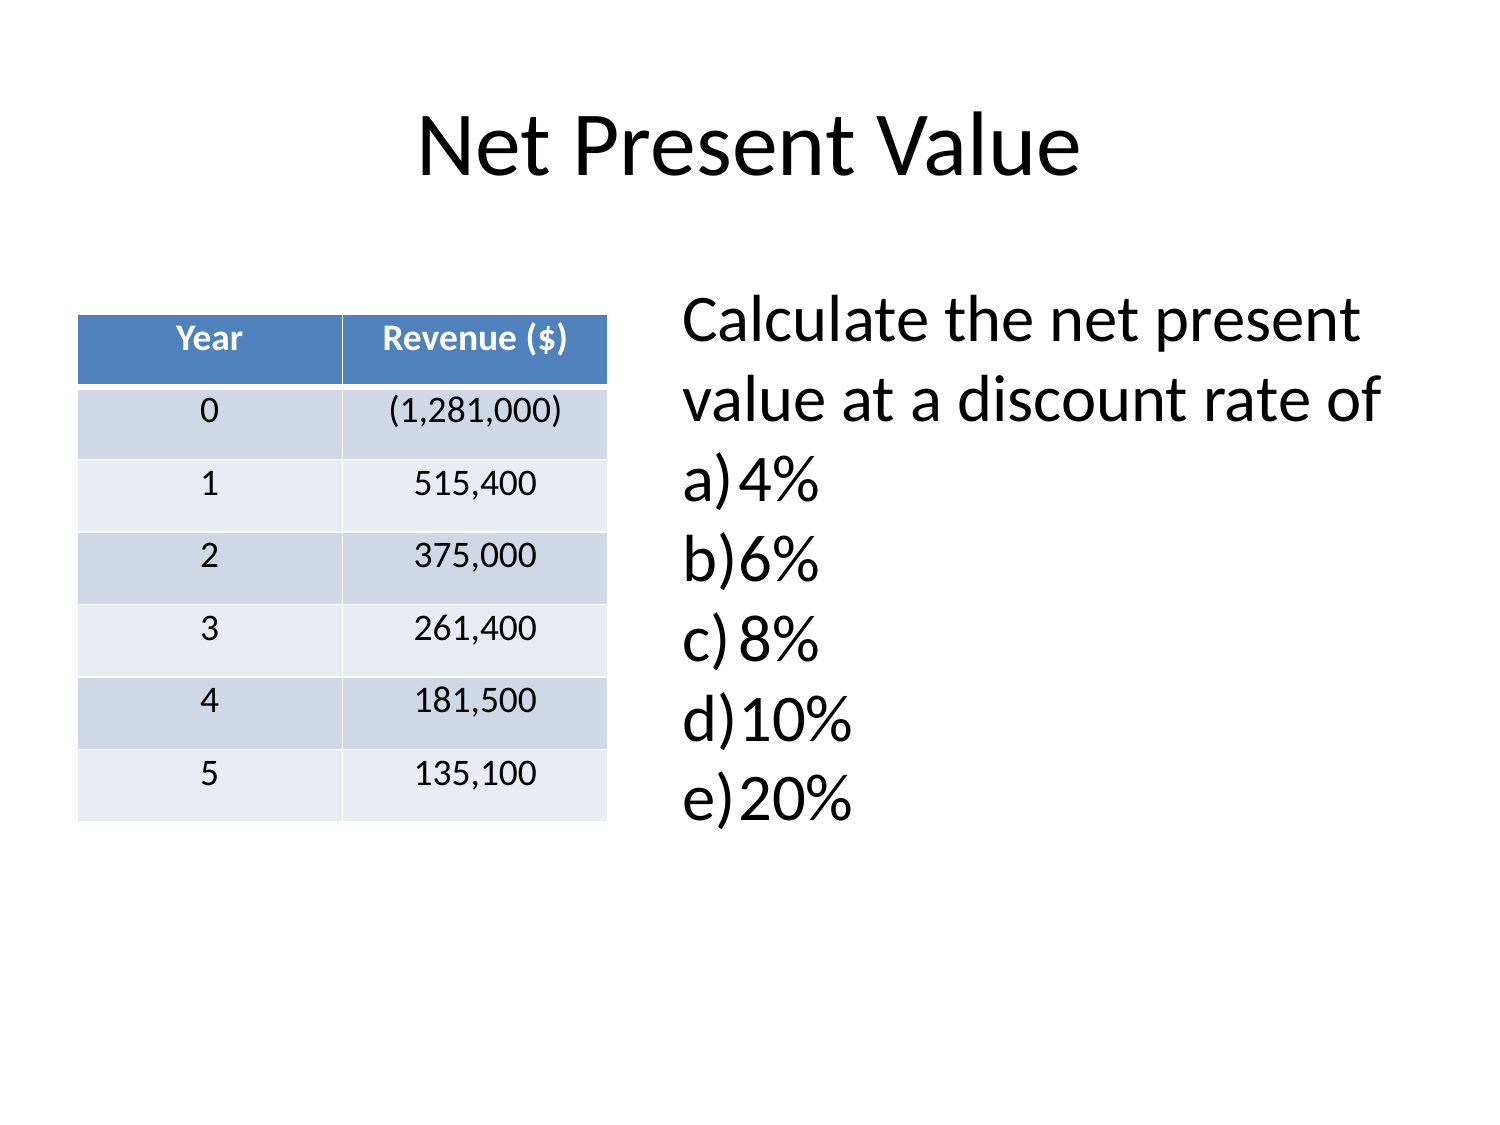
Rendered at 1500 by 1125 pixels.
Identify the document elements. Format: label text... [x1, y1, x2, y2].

table_cell 515,400 [343, 460, 607, 531]
table_cell 3 [78, 605, 342, 676]
table_cell (1,281,000) [343, 390, 607, 459]
table_cell 2 [78, 533, 342, 604]
table_cell 4 [78, 678, 342, 749]
table_cell 0 [78, 390, 342, 459]
table_cell 181,500 [343, 678, 607, 749]
table_cell 375,000 [343, 533, 607, 604]
table_cell 261,400 [343, 605, 607, 676]
title Net Present Value [75, 45, 1425, 233]
table_header Year [78, 315, 342, 384]
table_cell 135,100 [343, 750, 607, 821]
table_cell 5 [78, 750, 342, 821]
table_header Revenue ($) [343, 315, 607, 384]
text_box Calculate the net present value at a discount rate of 4% 6% 8% 10% 20% [667, 267, 1436, 842]
table_cell 1 [78, 460, 342, 531]
